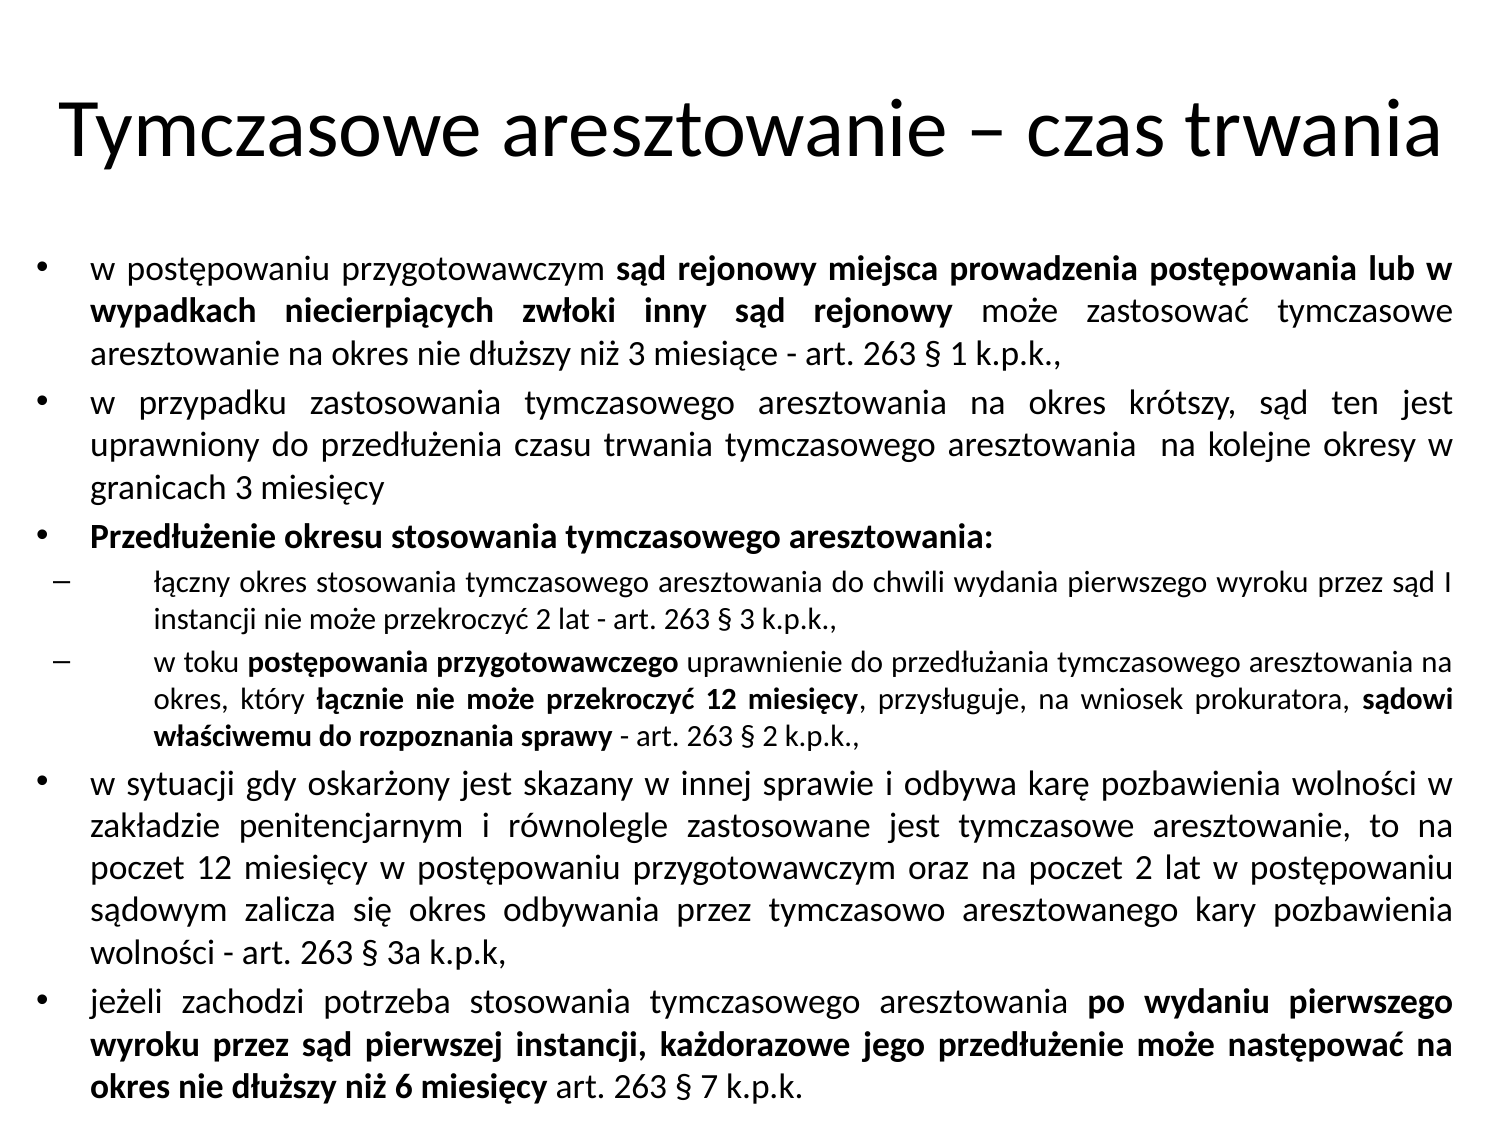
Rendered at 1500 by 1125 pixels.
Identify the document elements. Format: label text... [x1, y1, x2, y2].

title Tymczasowe aresztowanie – czas trwania [35, 0, 1469, 237]
list w postępowaniu przygotowawczym sąd rejonowy miejsca prowadzenia postępowania lub w wypadkach niecierpiących zwłoki inny sąd rejonowy może zastosować tymczasowe aresztowanie na okres nie dłuższy niż 3 miesiące - art. 263 § 1 k.p.k., w przypadku zastosowania tymczasowego aresztowania na okres krótszy, sąd ten jest uprawniony do przedłużenia czasu trwania tymczasowego aresztowania na kolejne okresy w granicach 3 miesięcy Przedłużenie okresu stosowania tymczasowego aresztowania: łączny okres stosowania tymczasowego aresztowania do chwili wydania pierwszego wyroku przez sąd I instancji nie może przekroczyć 2 lat - art. 263 § 3 k.p.k., w toku postępowania przygotowawczego uprawnienie do przedłużania tymczasowego aresztowania na okres, który łącznie nie może przekroczyć 12 miesięcy, przysługuje, na wniosek prokuratora, sądowi właściwemu do rozpoznania sprawy - art. 263 § 2 k.p.k., w sytuacji gdy oskarżony jest skazany w innej sprawie i odbywa karę pozbawienia wolności w zakładzie penitencjarnym i równolegle zastosowane jest tymczasowe aresztowanie, to na poczet 12 miesięcy w postępowaniu przygotowawczym oraz na poczet 2 lat w postępowaniu sądowym zalicza się okres odbywania przez tymczasowo aresztowanego kary pozbawienia wolności - art. 263 § 3a k.p.k, jeżeli zachodzi potrzeba stosowania tymczasowego aresztowania po wydaniu pierwszego wyroku przez sąd pierwszej instancji, każdorazowe jego przedłużenie może następować na okres nie dłuższy niż 6 miesięcy art. 263 § 7 k.p.k. [21, 237, 1469, 1125]
